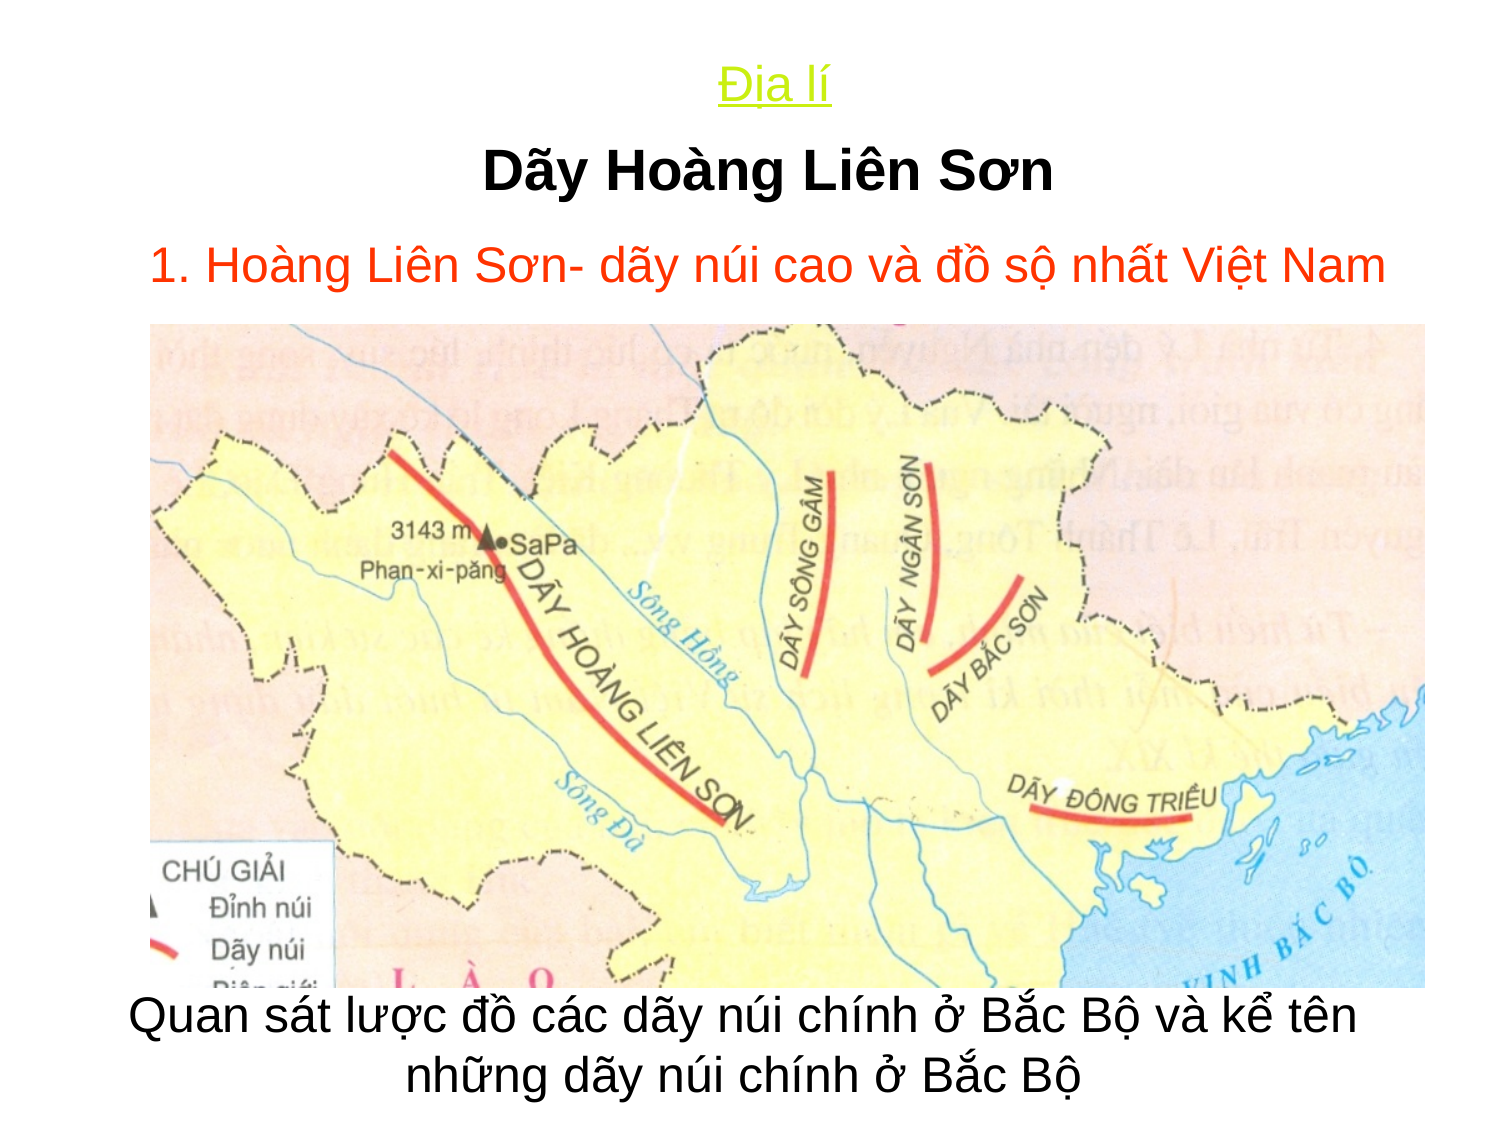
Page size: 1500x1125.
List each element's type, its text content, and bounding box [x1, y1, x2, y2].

subtitle 1. Hoàng Liên Sơn- dãy núi cao và đồ sộ nhất Việt Nam [62, 224, 1476, 326]
picture [149, 324, 1426, 988]
text_box Quan sát lược đồ các dãy núi chính ở Bắc Bộ và kể tên những dãy núi chính ở Bắc Bộ [37, 975, 1450, 1125]
text_box Dãy Hoàng Liên Sơn [124, 125, 1413, 210]
title Địa lí [137, 37, 1413, 125]
